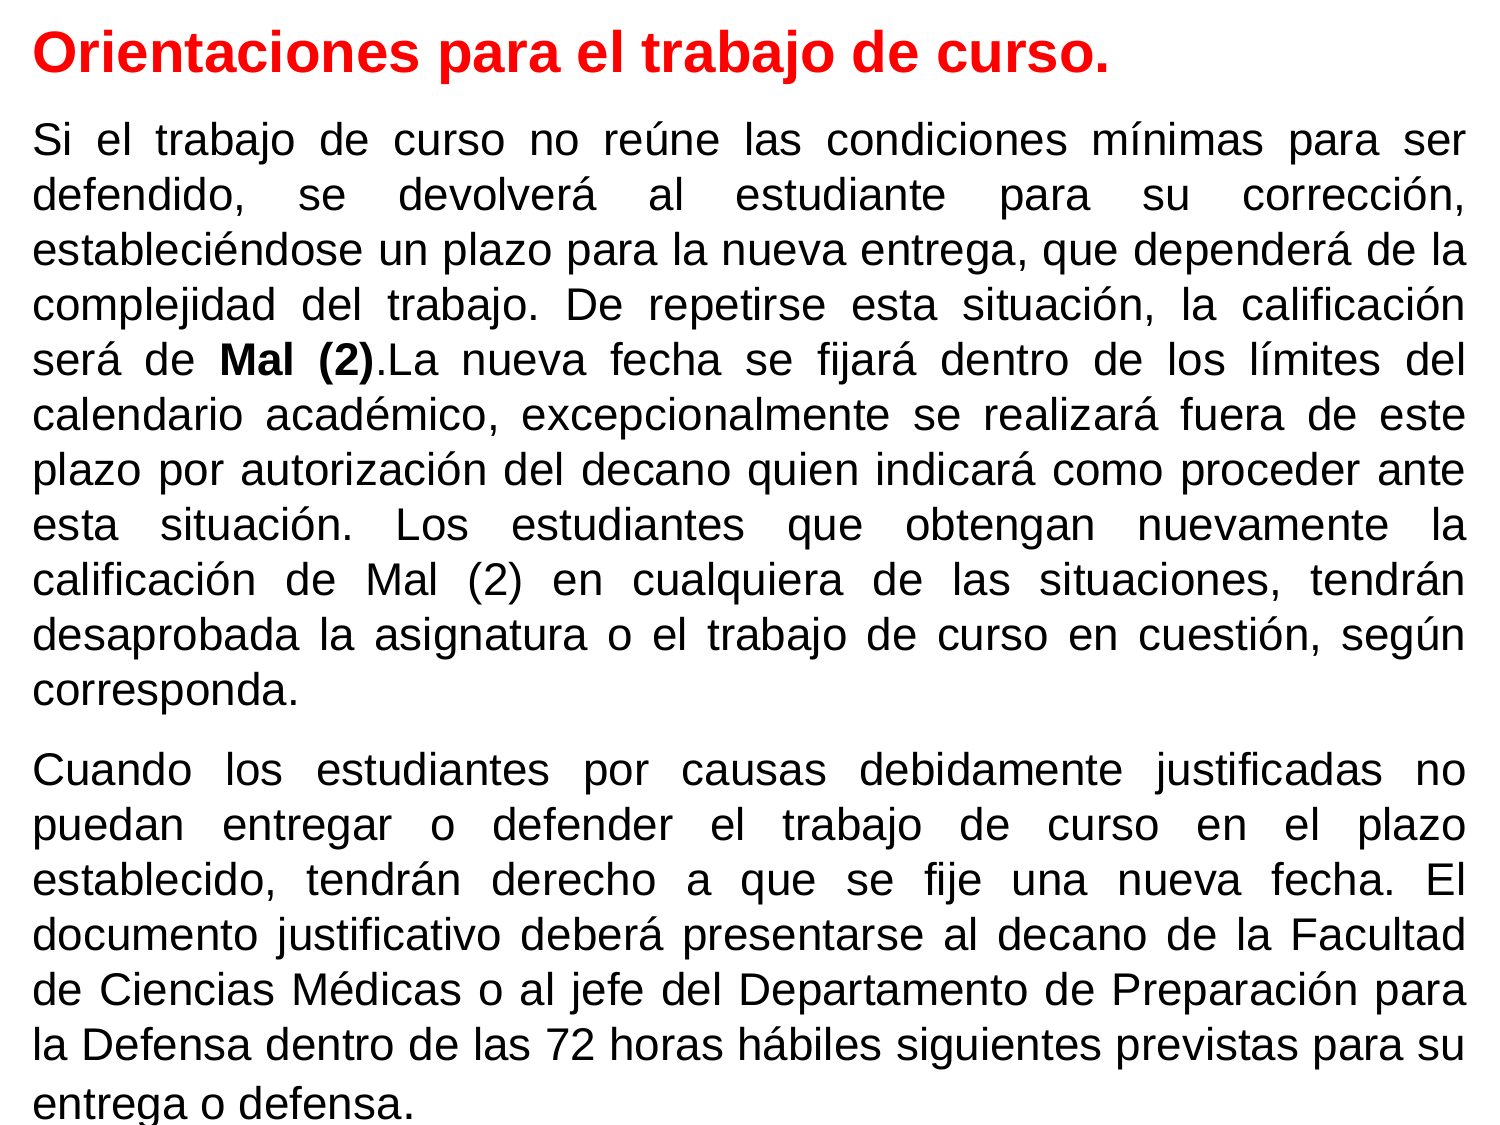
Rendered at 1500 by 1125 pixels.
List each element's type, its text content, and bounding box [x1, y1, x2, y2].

text_box Orientaciones para el trabajo de curso. Si el trabajo de curso no reúne las condiciones mínimas para ser defendido, se devolverá al estudiante para su corrección, estableciéndose un plazo para la nueva entrega, que dependerá de la complejidad del trabajo. De repetirse esta situación, la calificación será de Mal (2).La nueva fecha se fijará dentro de los límites del calendario académico, excepcionalmente se realizará fuera de este plazo por autorización del decano quien indicará como proceder ante esta situación. Los estudiantes que obtengan nuevamente la calificación de Mal (2) en cualquiera de las situaciones, tendrán desaprobada la asignatura o el trabajo de curso en cuestión, según corresponda. Cuando los estudiantes por causas debidamente justificadas no puedan entregar o defender el trabajo de curso en el plazo establecido, tendrán derecho a que se fije una nueva fecha. El documento justificativo deberá presentarse al decano de la Facultad de Ciencias Médicas o al jefe del Departamento de Preparación para la Defensa dentro de las 72 horas hábiles siguientes previstas para su entrega o defensa. [17, 7, 1483, 1125]
